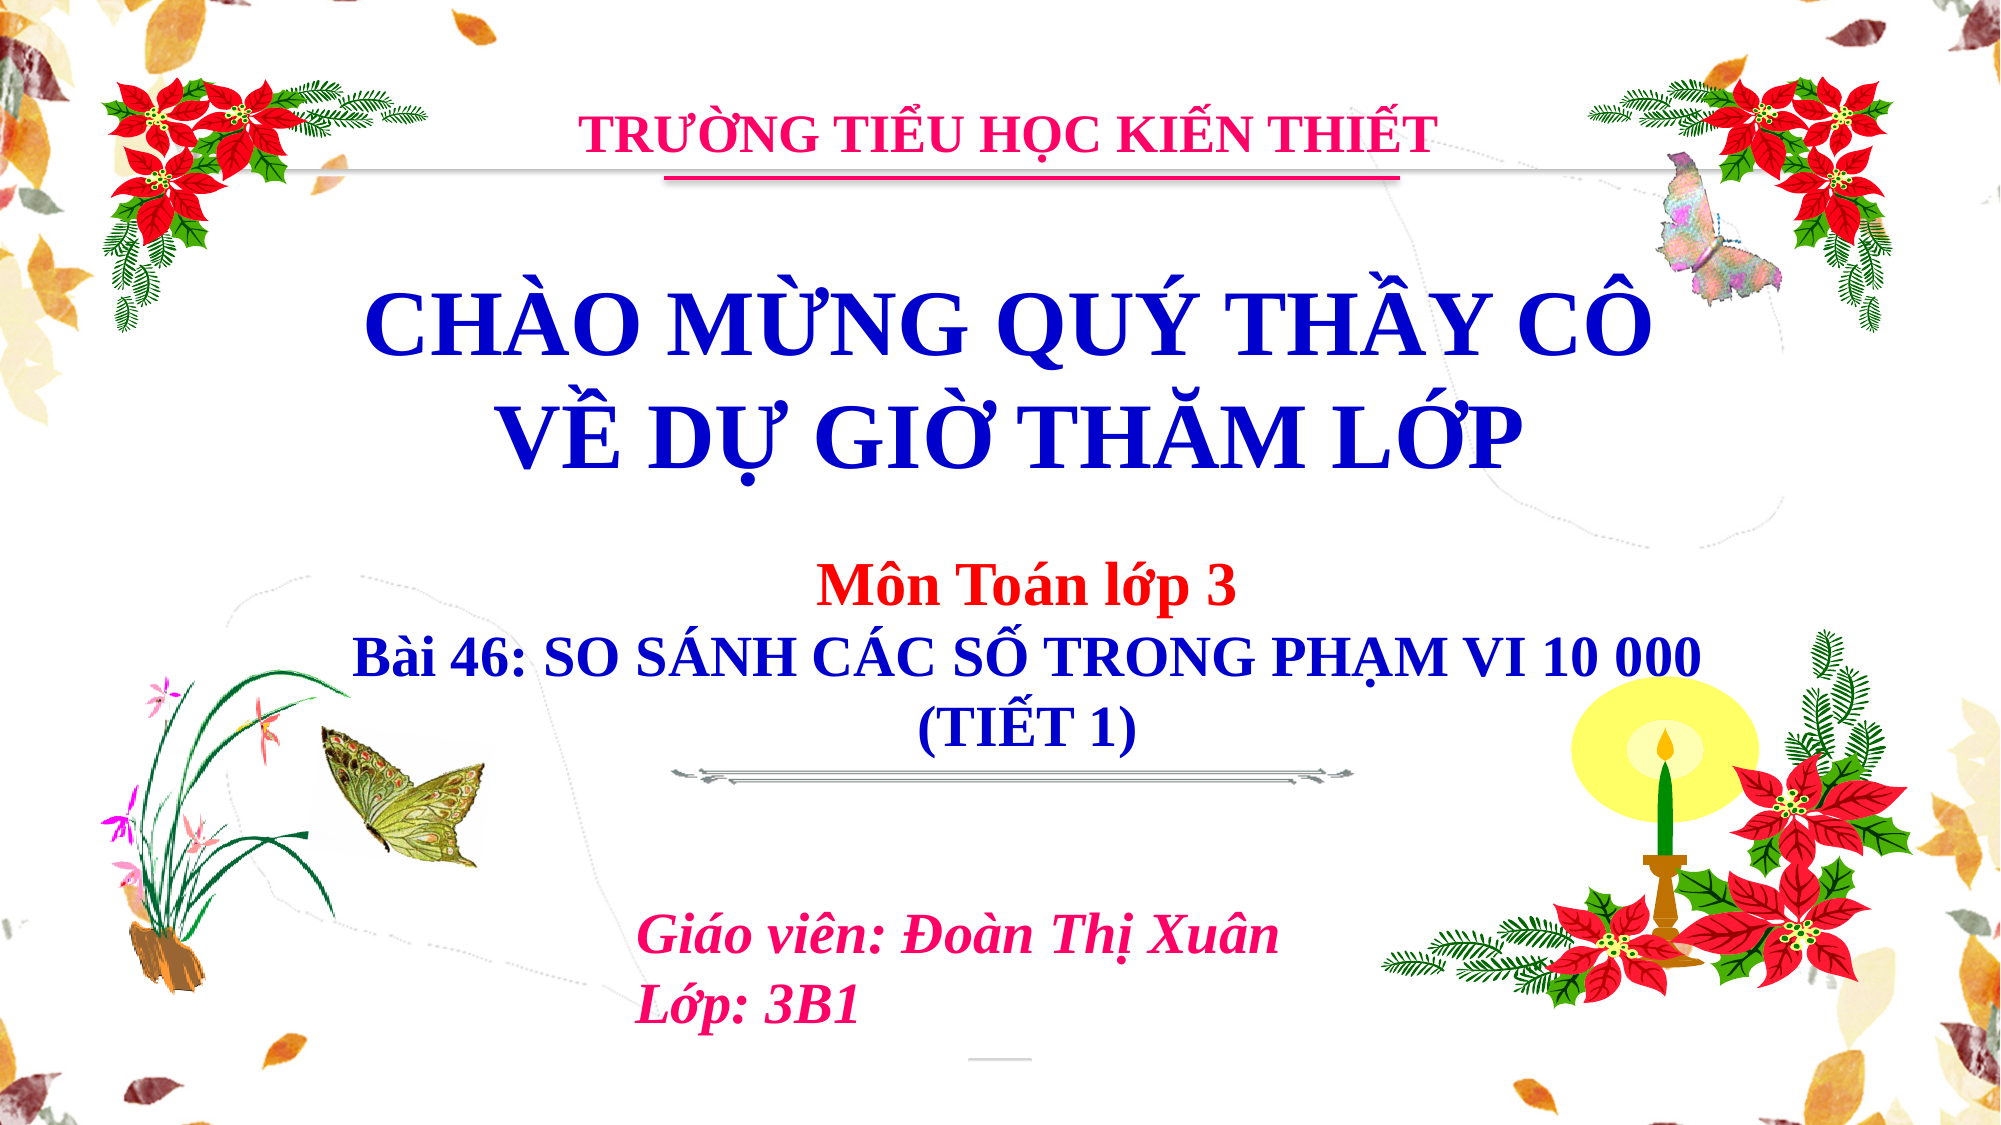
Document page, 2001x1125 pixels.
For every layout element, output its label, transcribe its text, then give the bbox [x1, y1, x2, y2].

text_box TRƯỜNG TIỂU HỌC KIẾN THIẾT [397, 88, 1606, 172]
text_box Giáo viên: Đoàn Thị Xuân Lớp: 3B1 [559, 885, 1359, 1044]
text_box CHÀO MỪNG QUÝ THẦY CÔ VỀ DỰ GIỜ THĂM LỚP [304, 253, 1715, 496]
picture [0, 0, 2001, 1125]
text_box Môn Toán lớp 3 Bài 46: SO SÁNH CÁC SỐ TRONG PHẠM VI 10 000 (TIẾT 1) [314, 534, 1741, 767]
